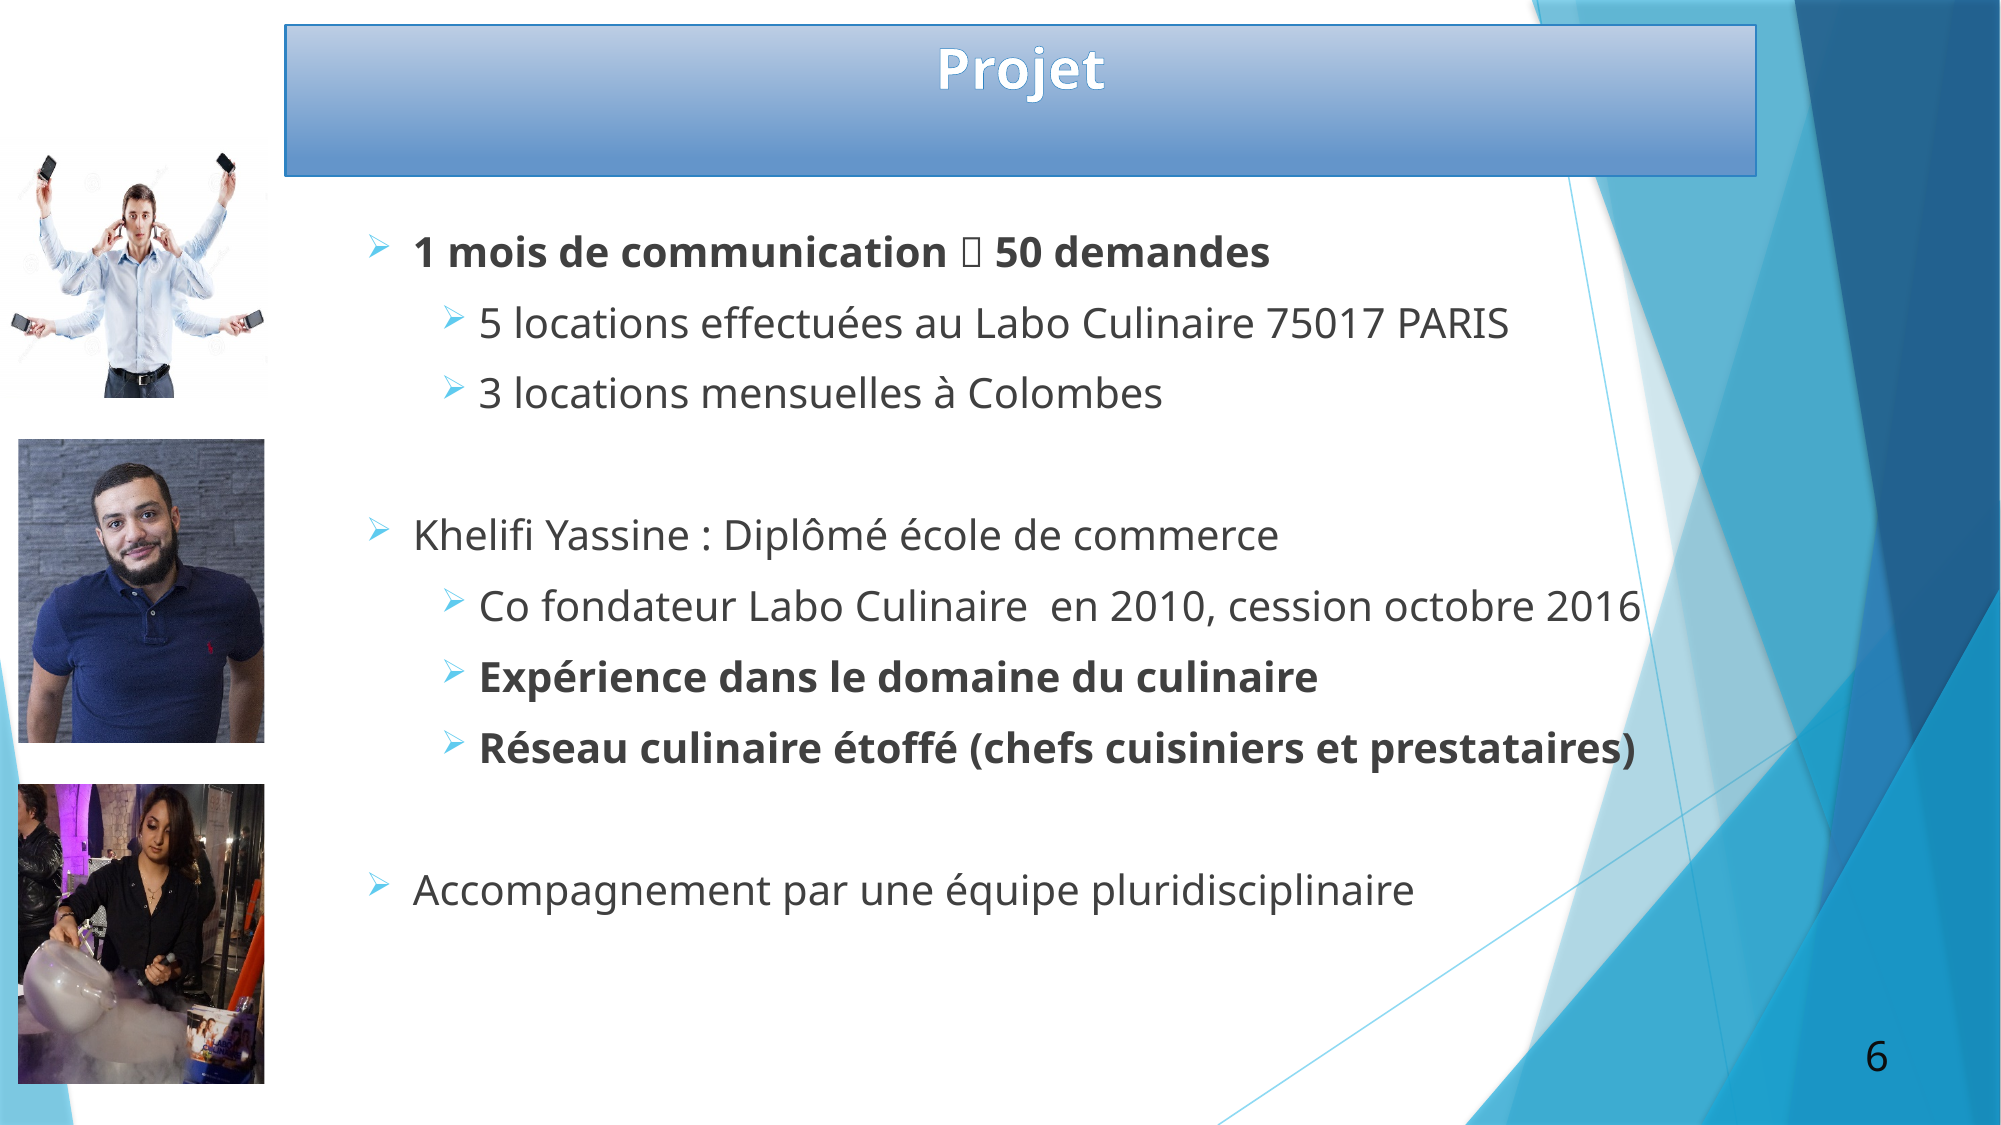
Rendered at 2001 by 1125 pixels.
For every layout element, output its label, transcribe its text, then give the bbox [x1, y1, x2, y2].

picture [17, 783, 265, 1084]
text_box 1 mois de communication  50 demandes 5 locations effectuées au Labo Culinaire 75017 PARIS 3 locations mensuelles à Colombes Khelifi Yassine : Diplômé école de commerce Co fondateur Labo Culinaire en 2010, cession octobre 2016 Expérience dans le domaine du culinaire Réseau culinaire étoffé (chefs cuisiniers et prestataires) Accompagnement par une équipe pluridisciplinaire [285, 218, 1729, 1084]
picture [0, 135, 269, 399]
slide_number 6 [1728, 991, 1905, 1125]
title Projet [284, 24, 1757, 177]
picture [17, 438, 265, 743]
